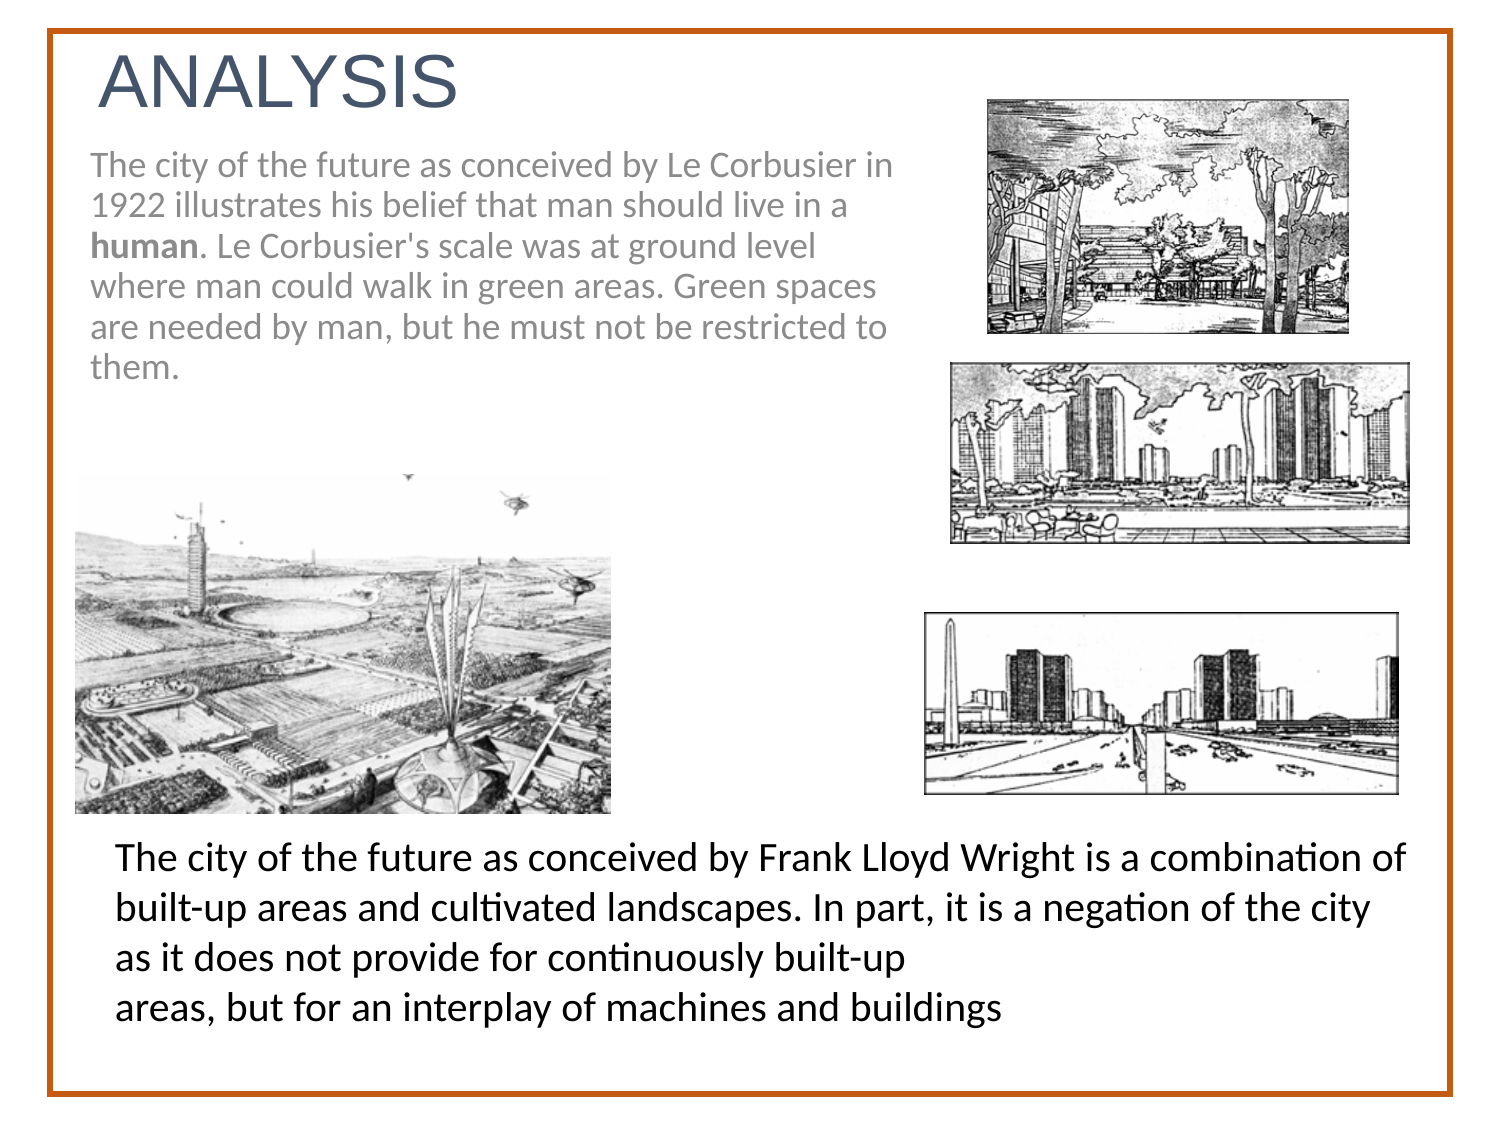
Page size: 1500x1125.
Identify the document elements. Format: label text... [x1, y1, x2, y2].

text_box [49, 30, 1451, 1095]
text_box The city of the future as conceived by Frank Lloyd Wright is a combination of built-up areas and cultivated landscapes. In part, it is a negation of the city as it does not provide for continuously built-up areas, but for an interplay of machines and buildings [99, 799, 1426, 1038]
picture [924, 612, 1399, 795]
text_box ANALYSIS [62, 24, 475, 213]
picture [949, 362, 1410, 544]
picture [74, 474, 611, 814]
picture [987, 99, 1349, 334]
